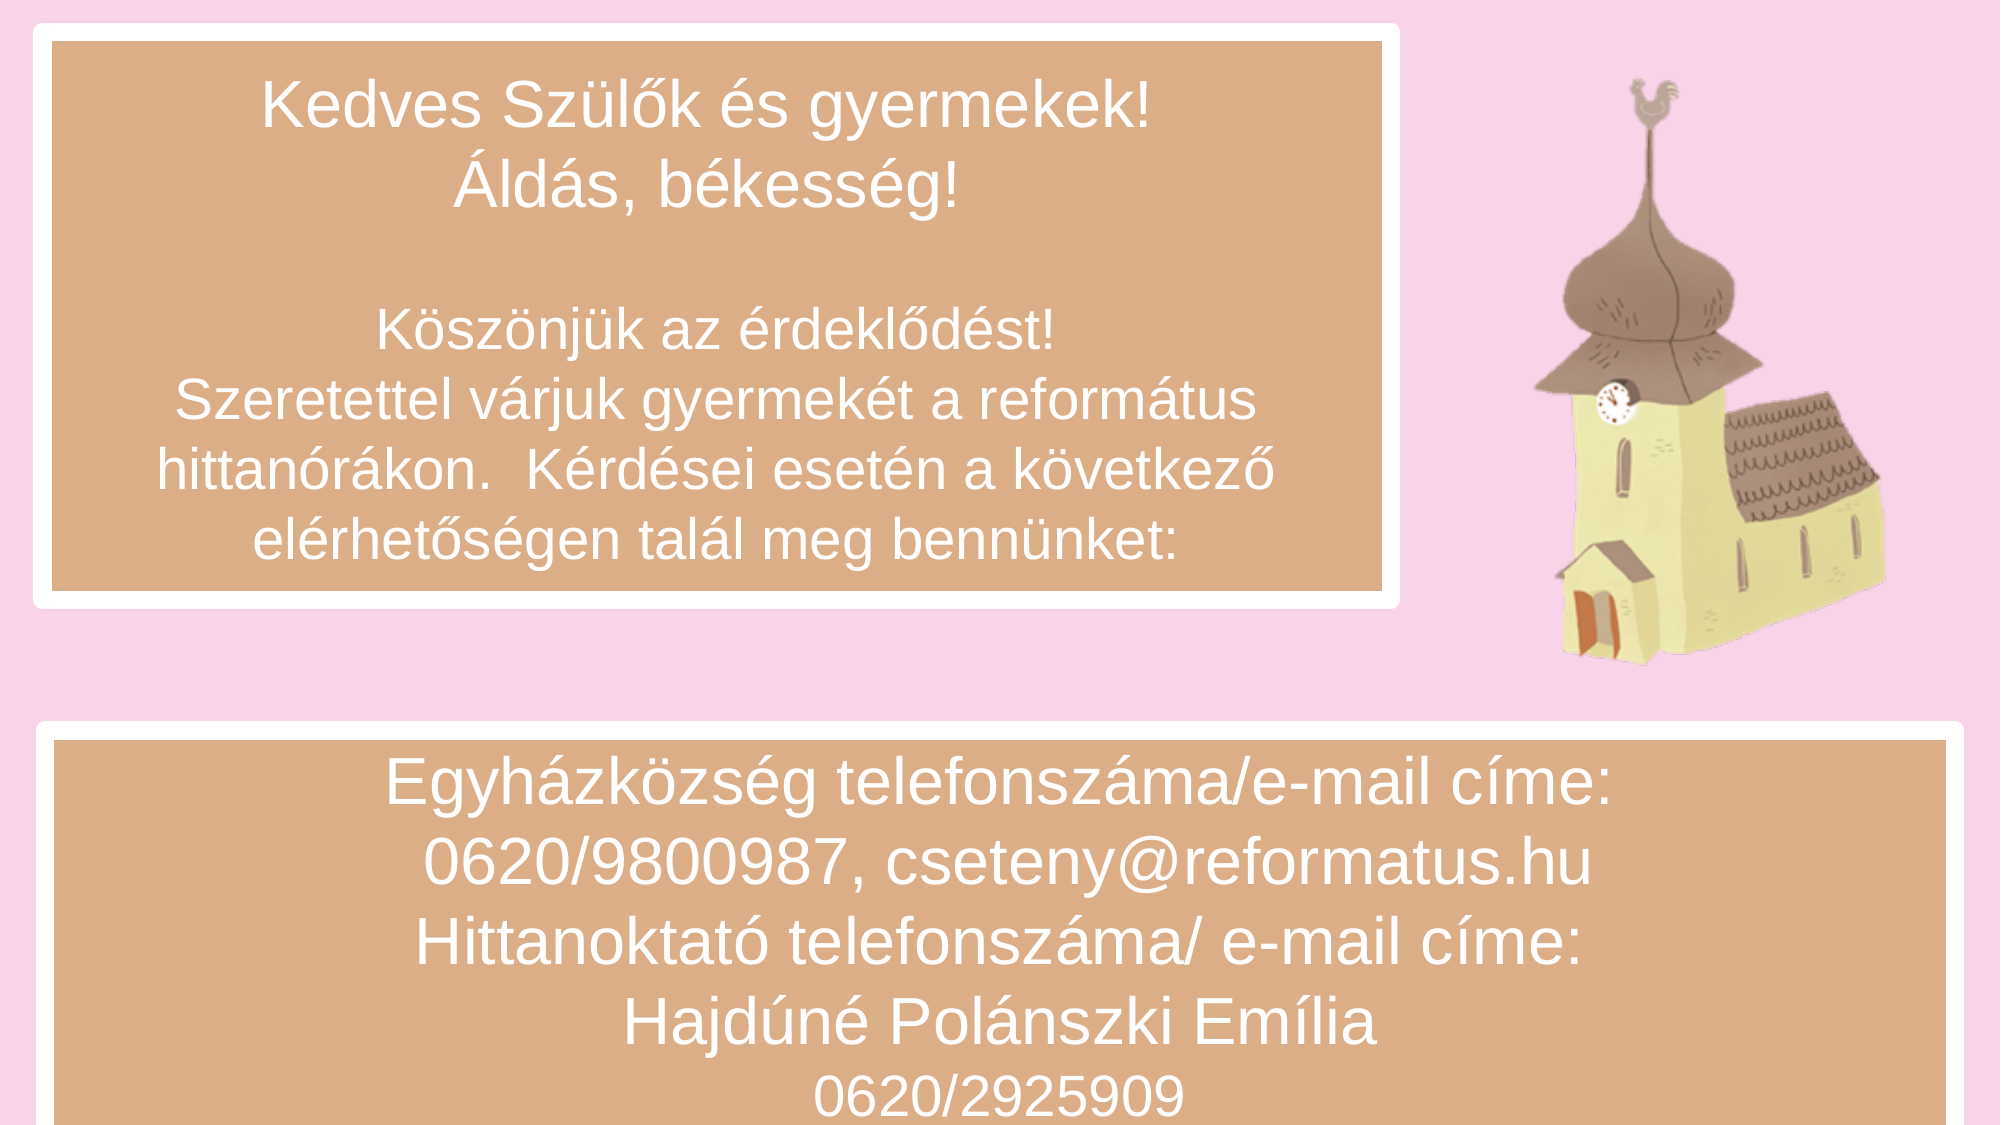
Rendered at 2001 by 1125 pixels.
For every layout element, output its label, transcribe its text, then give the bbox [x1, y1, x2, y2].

picture [1528, 66, 1921, 700]
text_box Egyházközség telefonszáma/e-mail címe: 0620/9800987, cseteny@reformatus.hu Hittanoktató telefonszáma/ e-mail címe: Hajdúné Polánszki Emília 0620/2925909 [44, 730, 1956, 1125]
text_box Kedves Szülők és gyermekek! Áldás, békesség! Köszönjük az érdeklődést! Szeretettel várjuk gyermekét a református hittanórákon. Kérdései esetén a következő elérhetőségen talál meg bennünket: [42, 31, 1391, 600]
